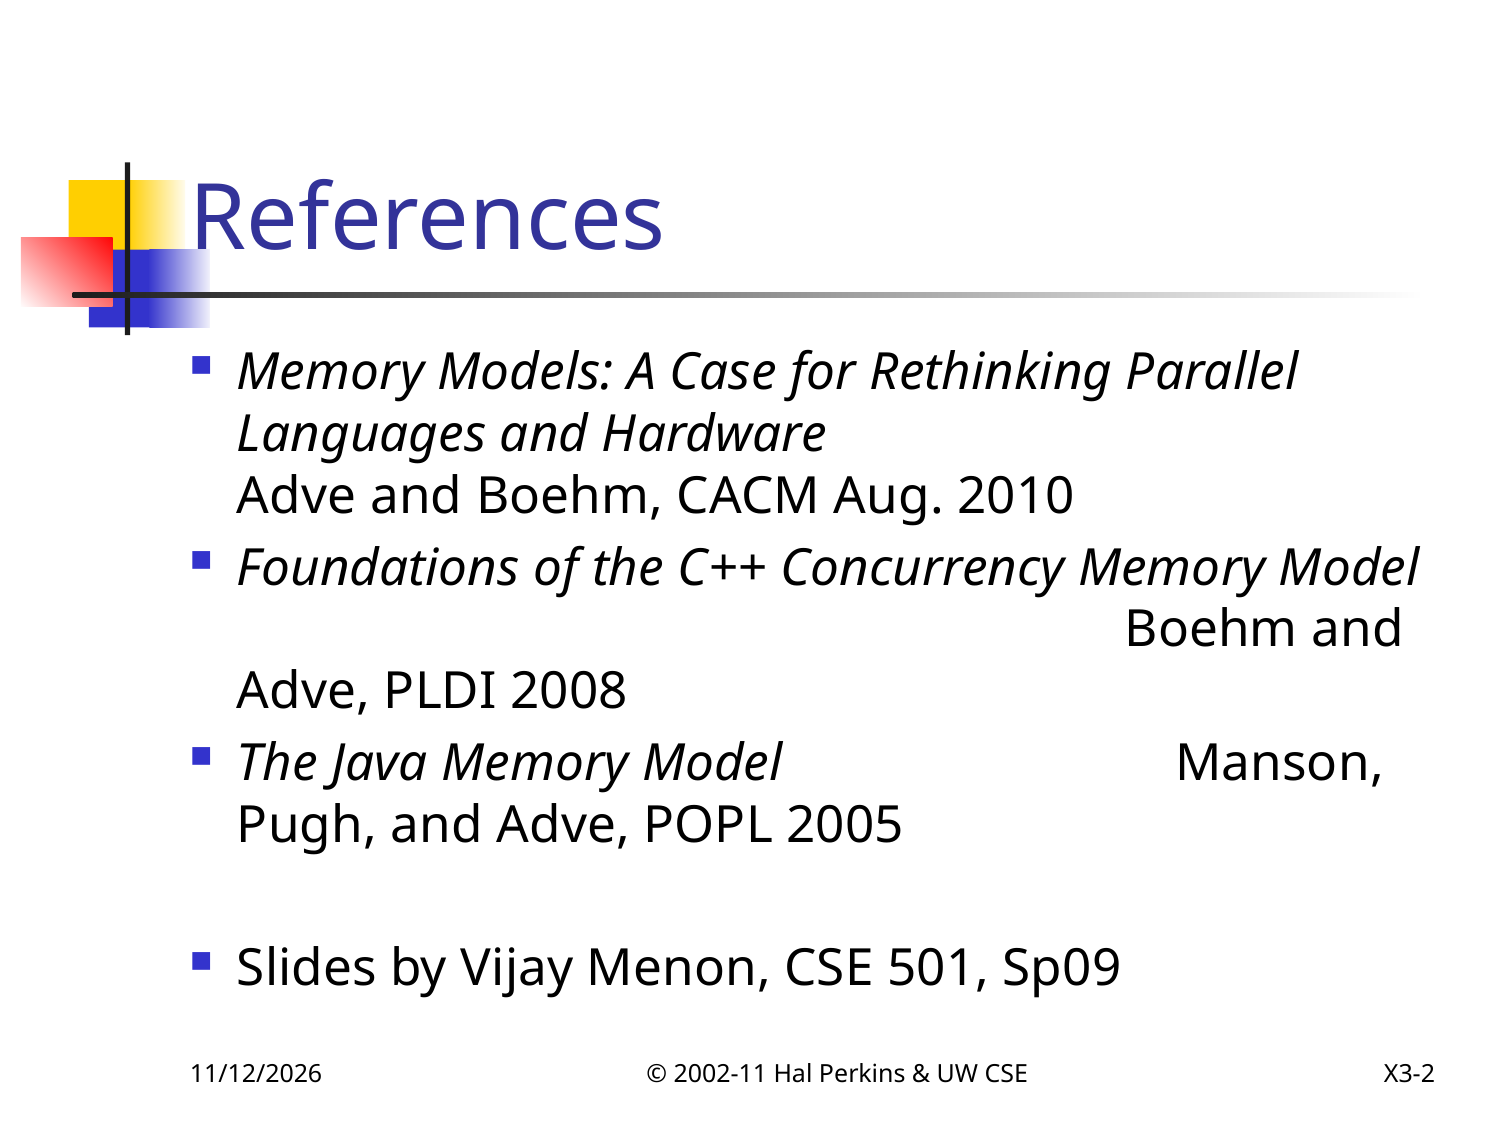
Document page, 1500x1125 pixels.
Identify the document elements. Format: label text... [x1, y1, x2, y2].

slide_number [174, 1023, 488, 1100]
title References [174, 34, 1454, 276]
footer © 2002-11 Hal Perkins & UW CSE [599, 1023, 1076, 1100]
slide_number X3-2 [1137, 1023, 1451, 1100]
list Memory Models: A Case for Rethinking Parallel Languages and Hardware Adve and Boehm, CACM Aug. 2010 Foundations of the C++ Concurrency Memory Model Boehm and Adve, PLDI 2008 The Java Memory Model Manson, Pugh, and Adve, POPL 2005 Slides by Vijay Menon, CSE 501, Sp09 [174, 330, 1451, 1007]
